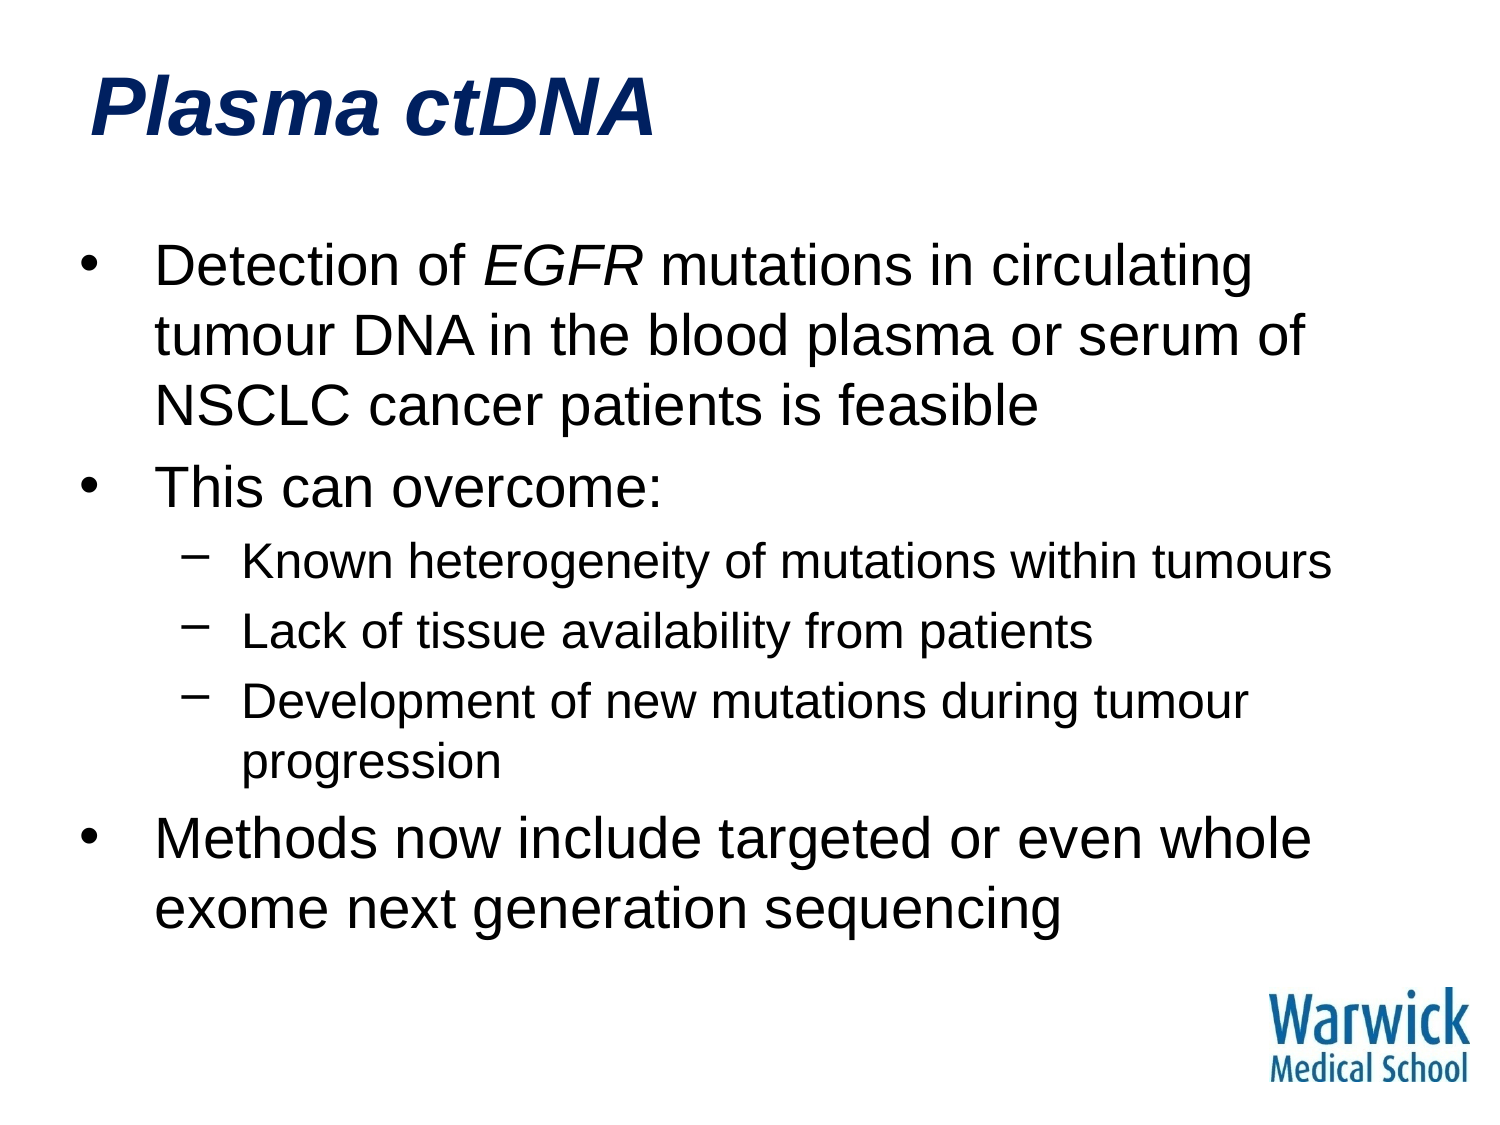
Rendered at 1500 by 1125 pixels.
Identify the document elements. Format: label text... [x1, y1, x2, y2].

text_box Plasma ctDNA [74, 45, 1425, 233]
text_box Detection of EGFR mutations in circulating tumour DNA in the blood plasma or serum of NSCLC cancer patients is feasible This can overcome: Known heterogeneity of mutations within tumours Lack of tissue availability from patients Development of new mutations during tumour progression Methods now include targeted or even whole exome next generation sequencing [64, 219, 1415, 740]
picture [1269, 987, 1470, 1082]
